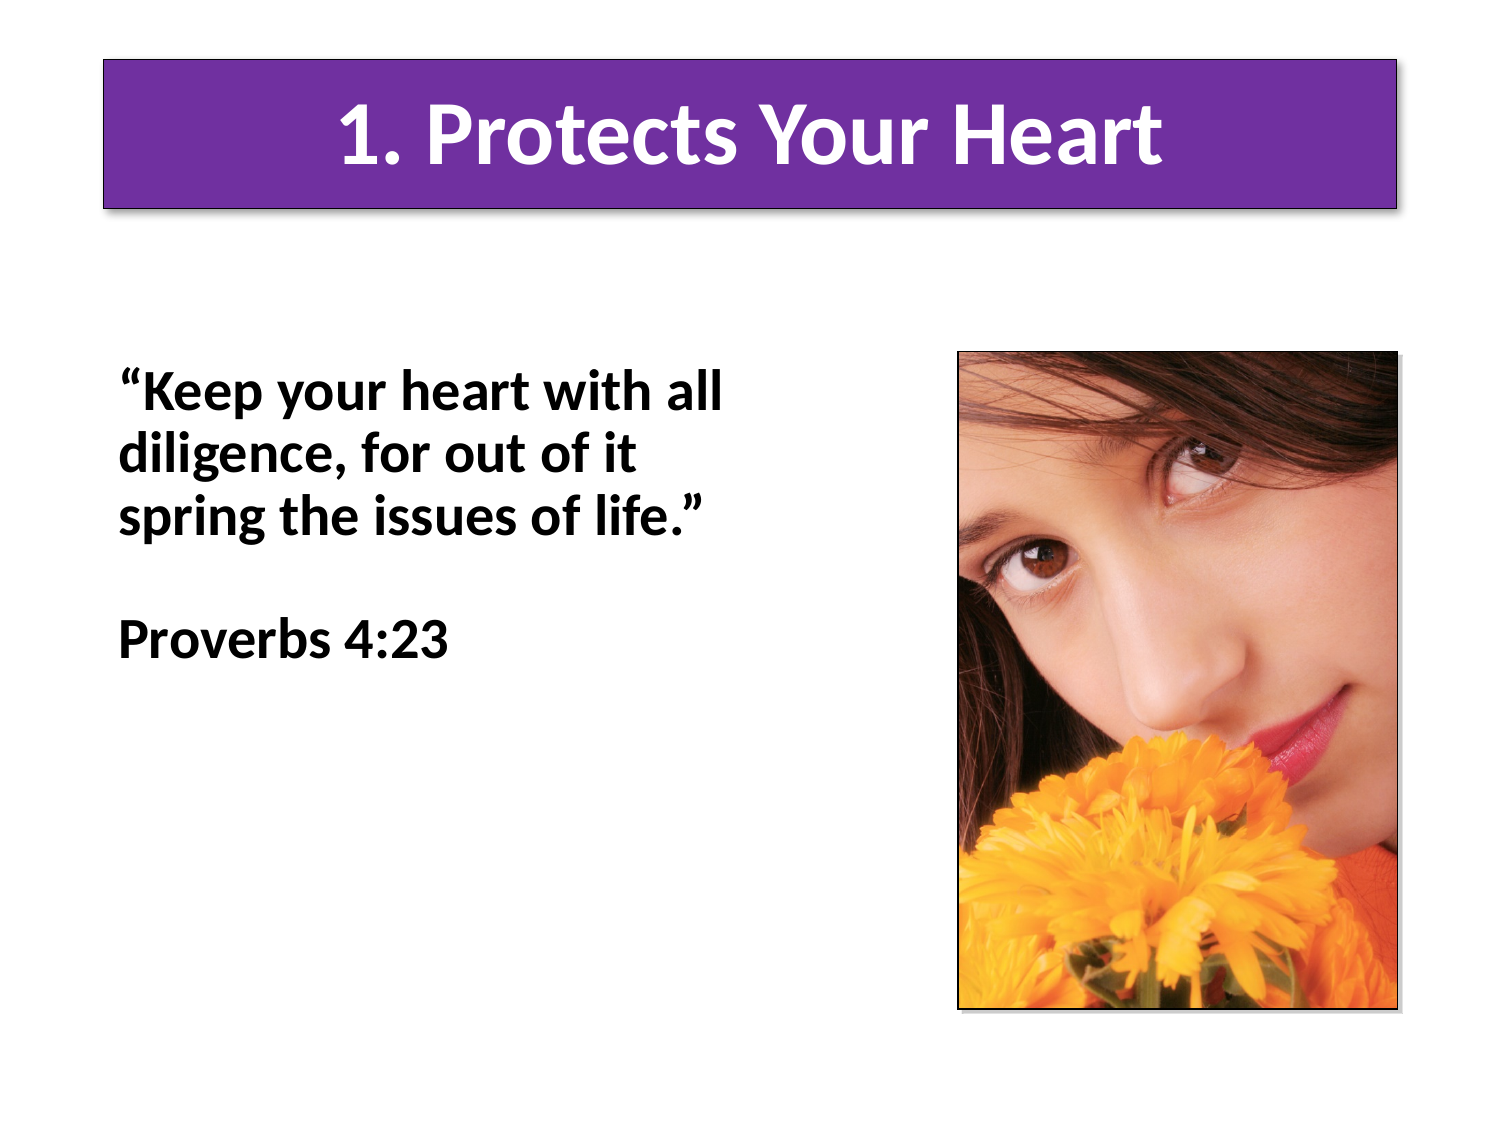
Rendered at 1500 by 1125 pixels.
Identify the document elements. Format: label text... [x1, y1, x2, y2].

list “Keep your heart with all diligence, for out of it spring the issues of life.” Proverbs 4:23 [103, 352, 766, 848]
title 1. Protects Your Heart [103, 59, 1397, 209]
picture [958, 352, 1397, 1009]
